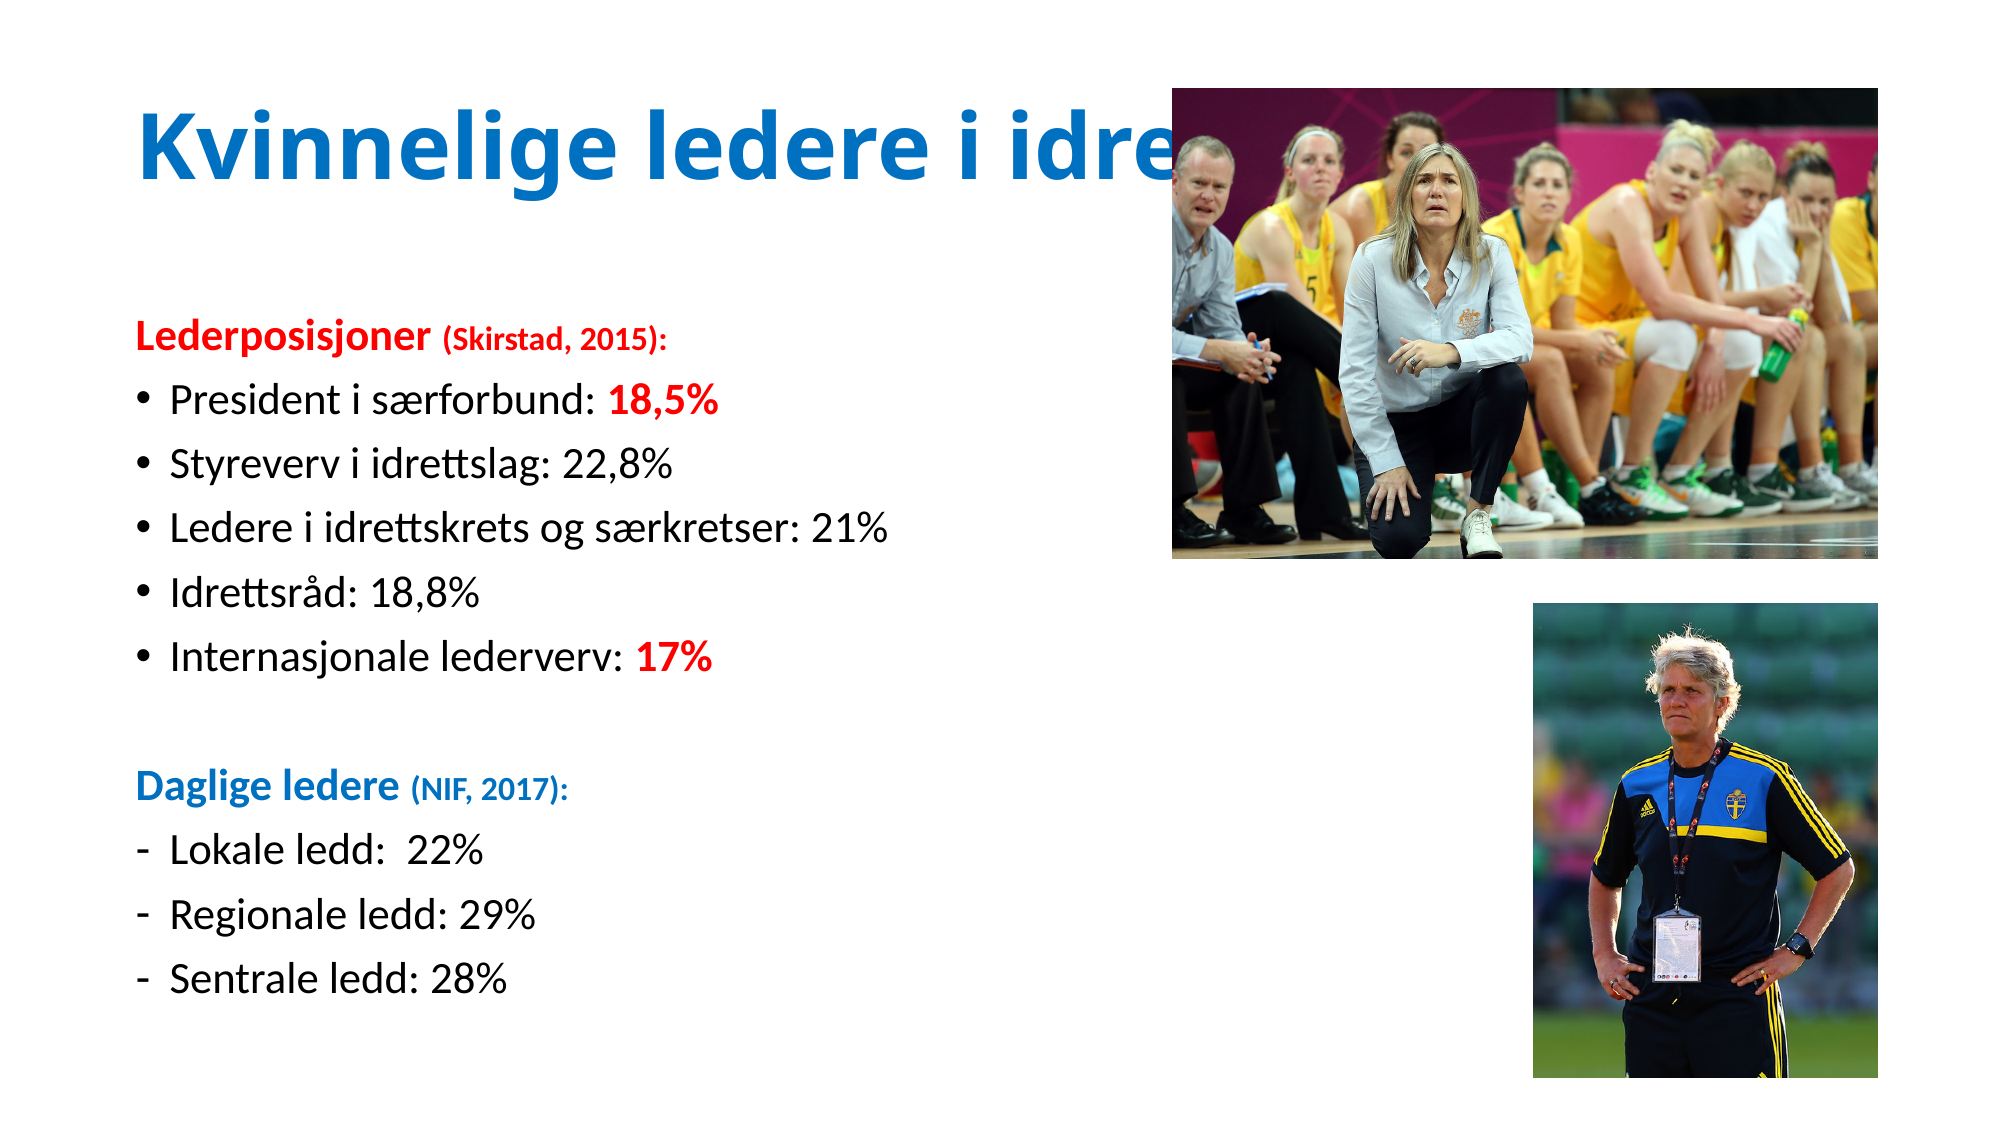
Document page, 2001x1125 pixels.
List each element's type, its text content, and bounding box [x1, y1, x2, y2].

list Lederposisjoner (Skirstad, 2015): President i særforbund: 18,5% Styreverv i idrettslag: 22,8% Ledere i idrettskrets og særkretser: 21% Idrettsråd: 18,8% Internasjonale lederverv: 17% Daglige ledere (NIF, 2017): Lokale ledd: 22% Regionale ledd: 29% Sentrale ledd: 28% [120, 303, 1846, 1018]
picture [1533, 603, 1878, 1078]
picture [1172, 88, 1878, 559]
title Kvinnelige ledere i idretten [120, 40, 1846, 259]
